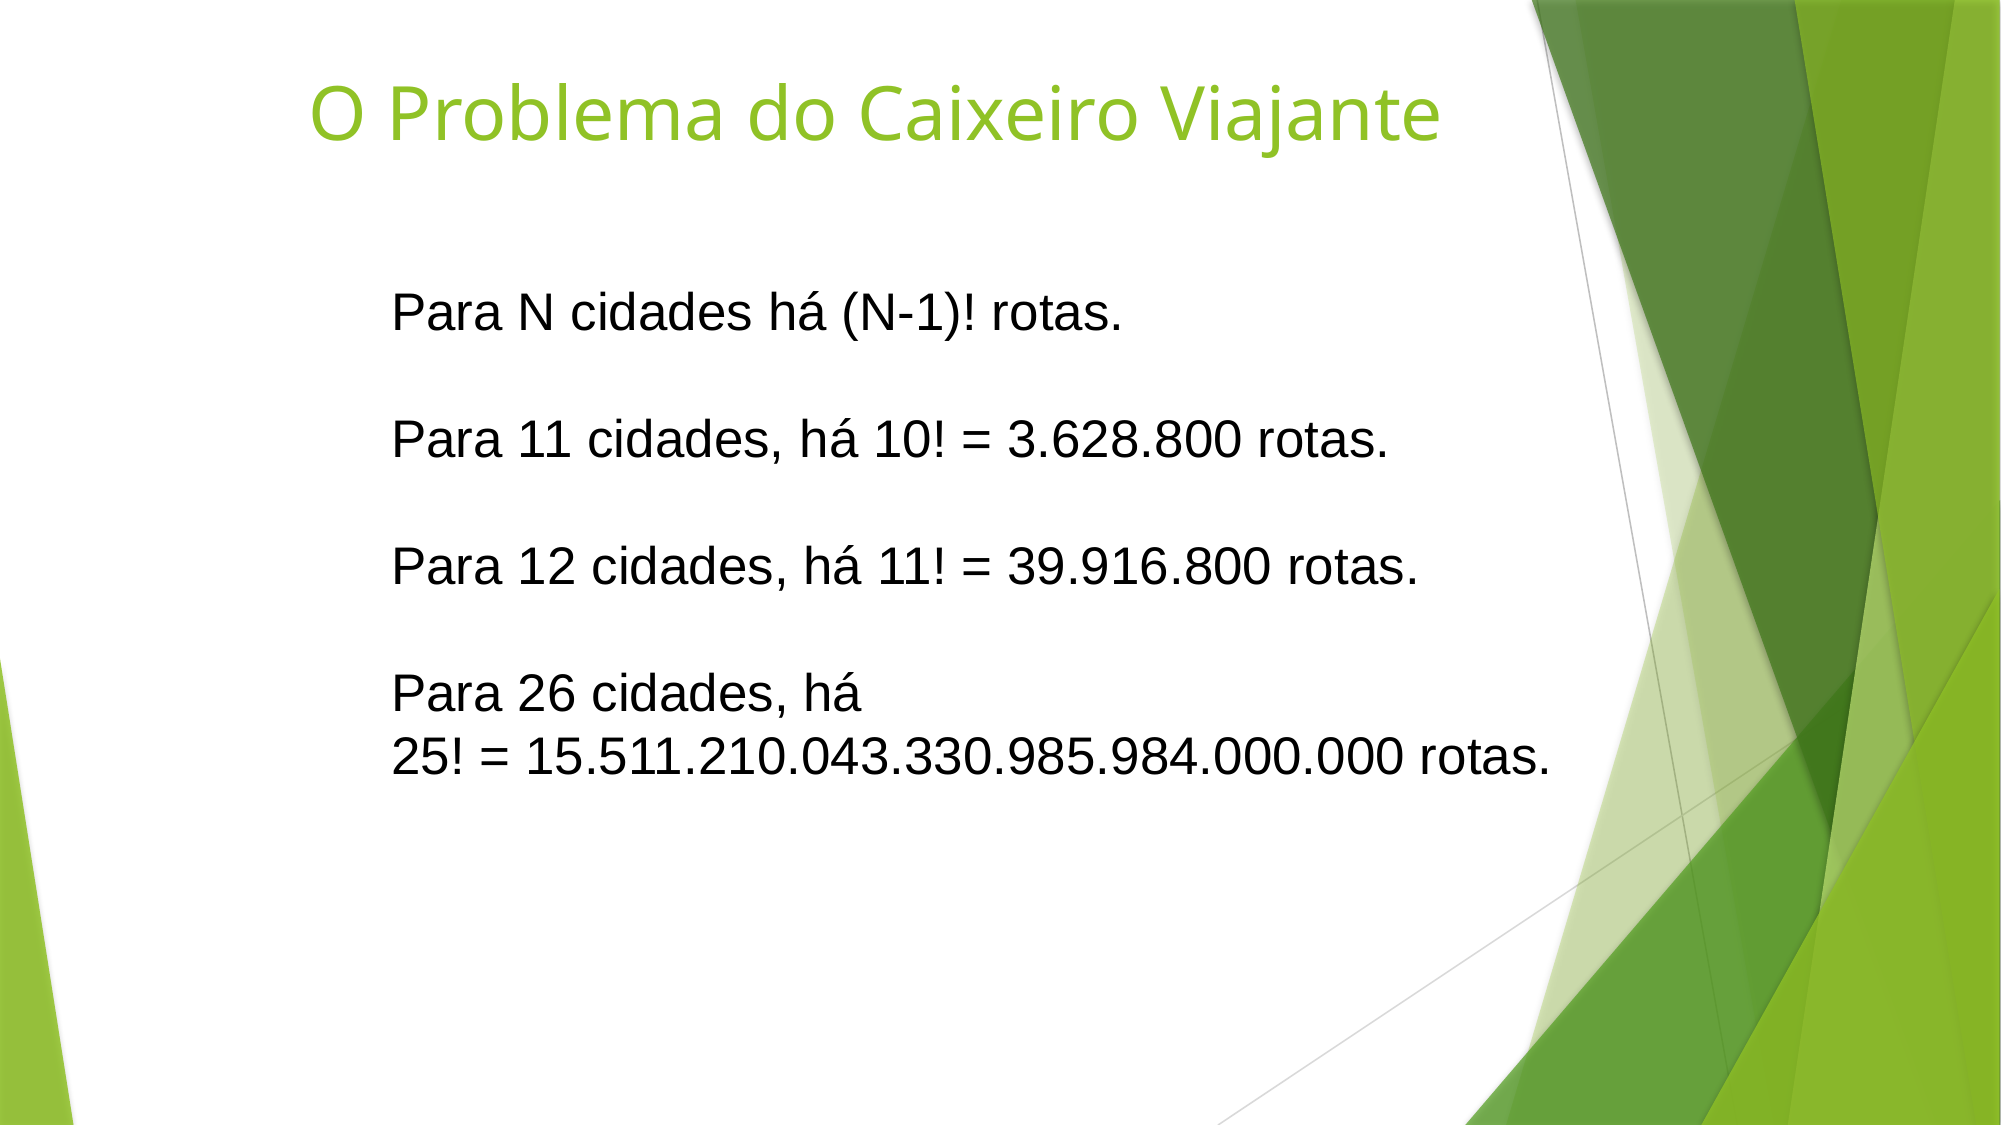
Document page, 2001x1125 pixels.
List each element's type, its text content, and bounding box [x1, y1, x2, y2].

title O Problema do Caixeiro Viajante [293, 57, 1725, 261]
text_box Para N cidades há (N-1)! rotas. Para 11 cidades, há 10! = 3.628.800 rotas. Para 12 cidades, há 11! = 39.916.800 rotas. Para 26 cidades, há 25! = 15.511.210.043.330.985.984.000.000 rotas. [391, 277, 1558, 786]
